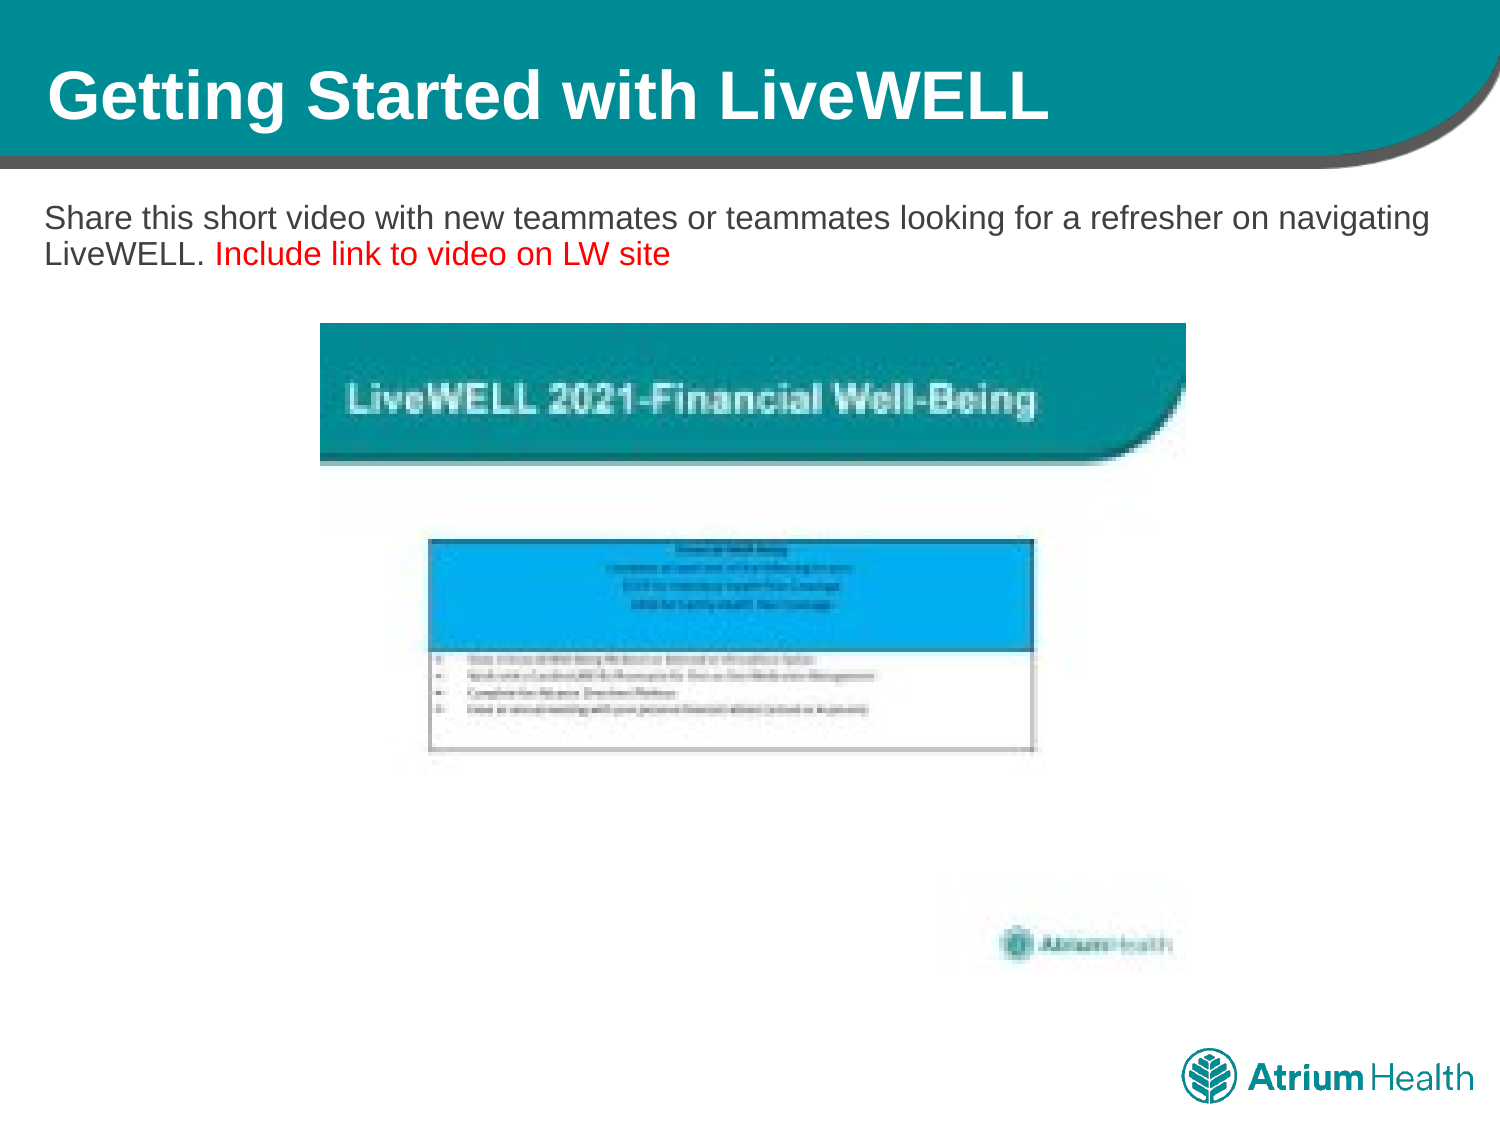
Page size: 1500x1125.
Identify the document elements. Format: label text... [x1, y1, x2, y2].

picture [0, 0, 1500, 169]
list Share this short video with new teammates or teammates looking for a refresher on navigating LiveWELL. Include link to video on LW site [29, 193, 1471, 982]
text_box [319, 322, 1187, 974]
title Getting Started with LiveWELL [32, 25, 1474, 169]
picture [1154, 1020, 1500, 1125]
